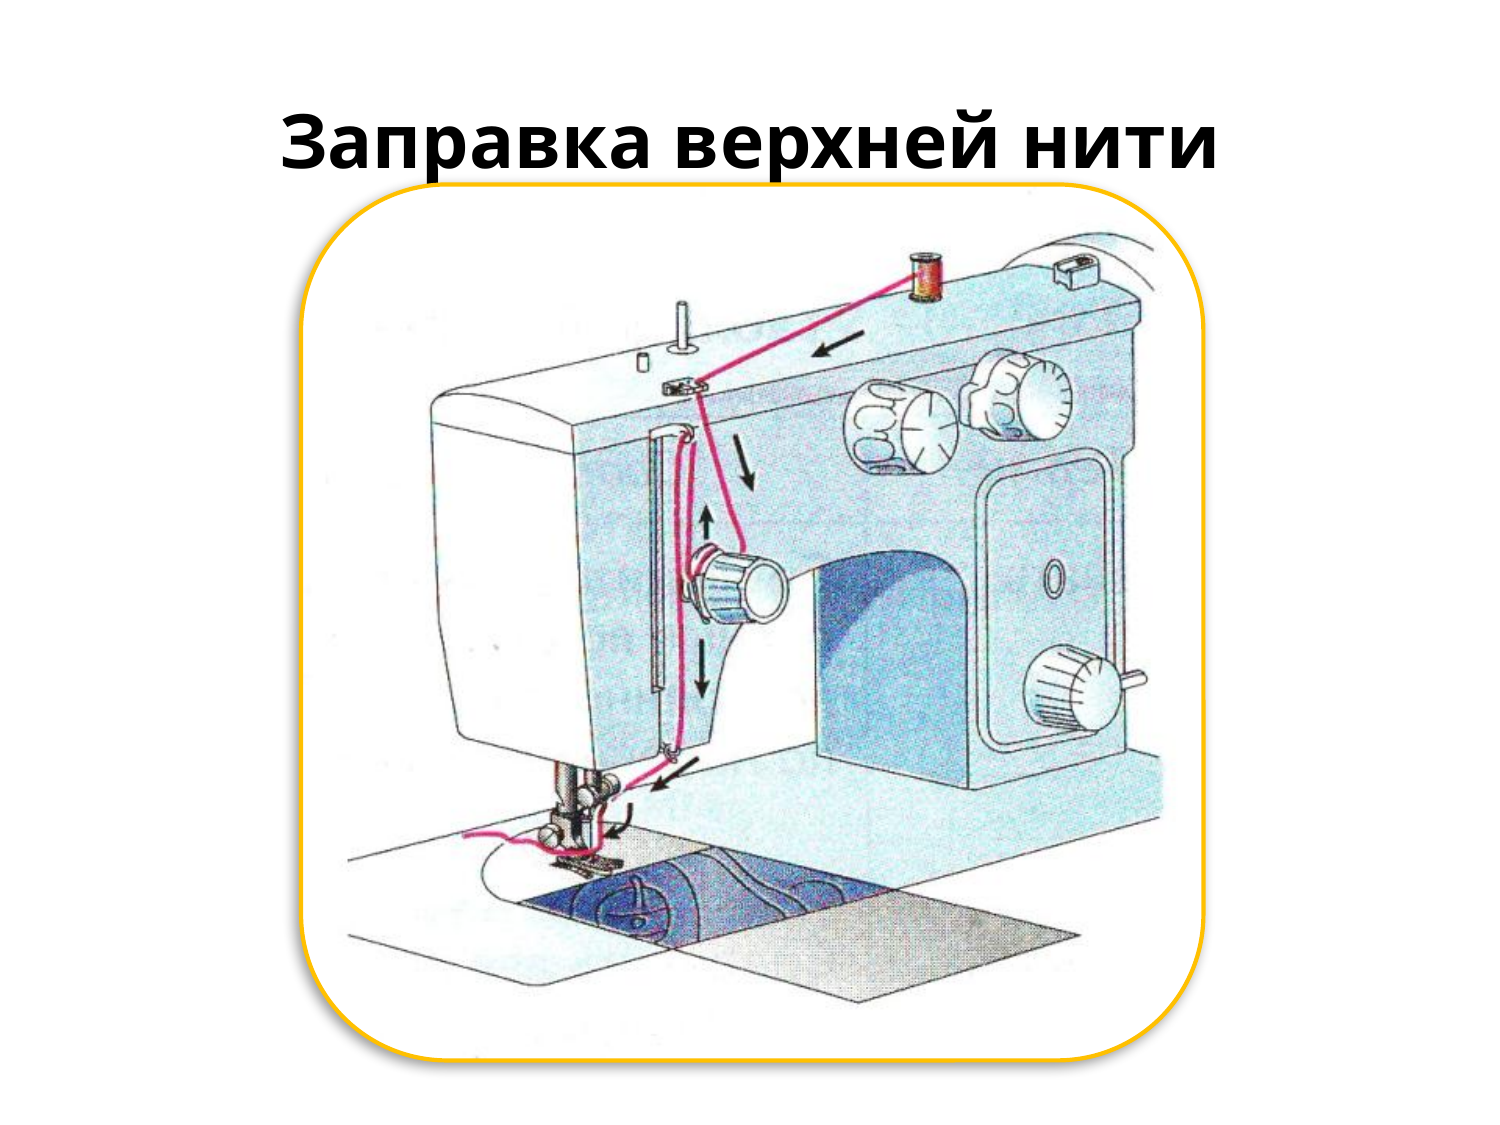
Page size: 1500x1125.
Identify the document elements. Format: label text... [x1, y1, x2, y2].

picture [300, 184, 1204, 1061]
title Заправка верхней нити [74, 44, 1426, 233]
